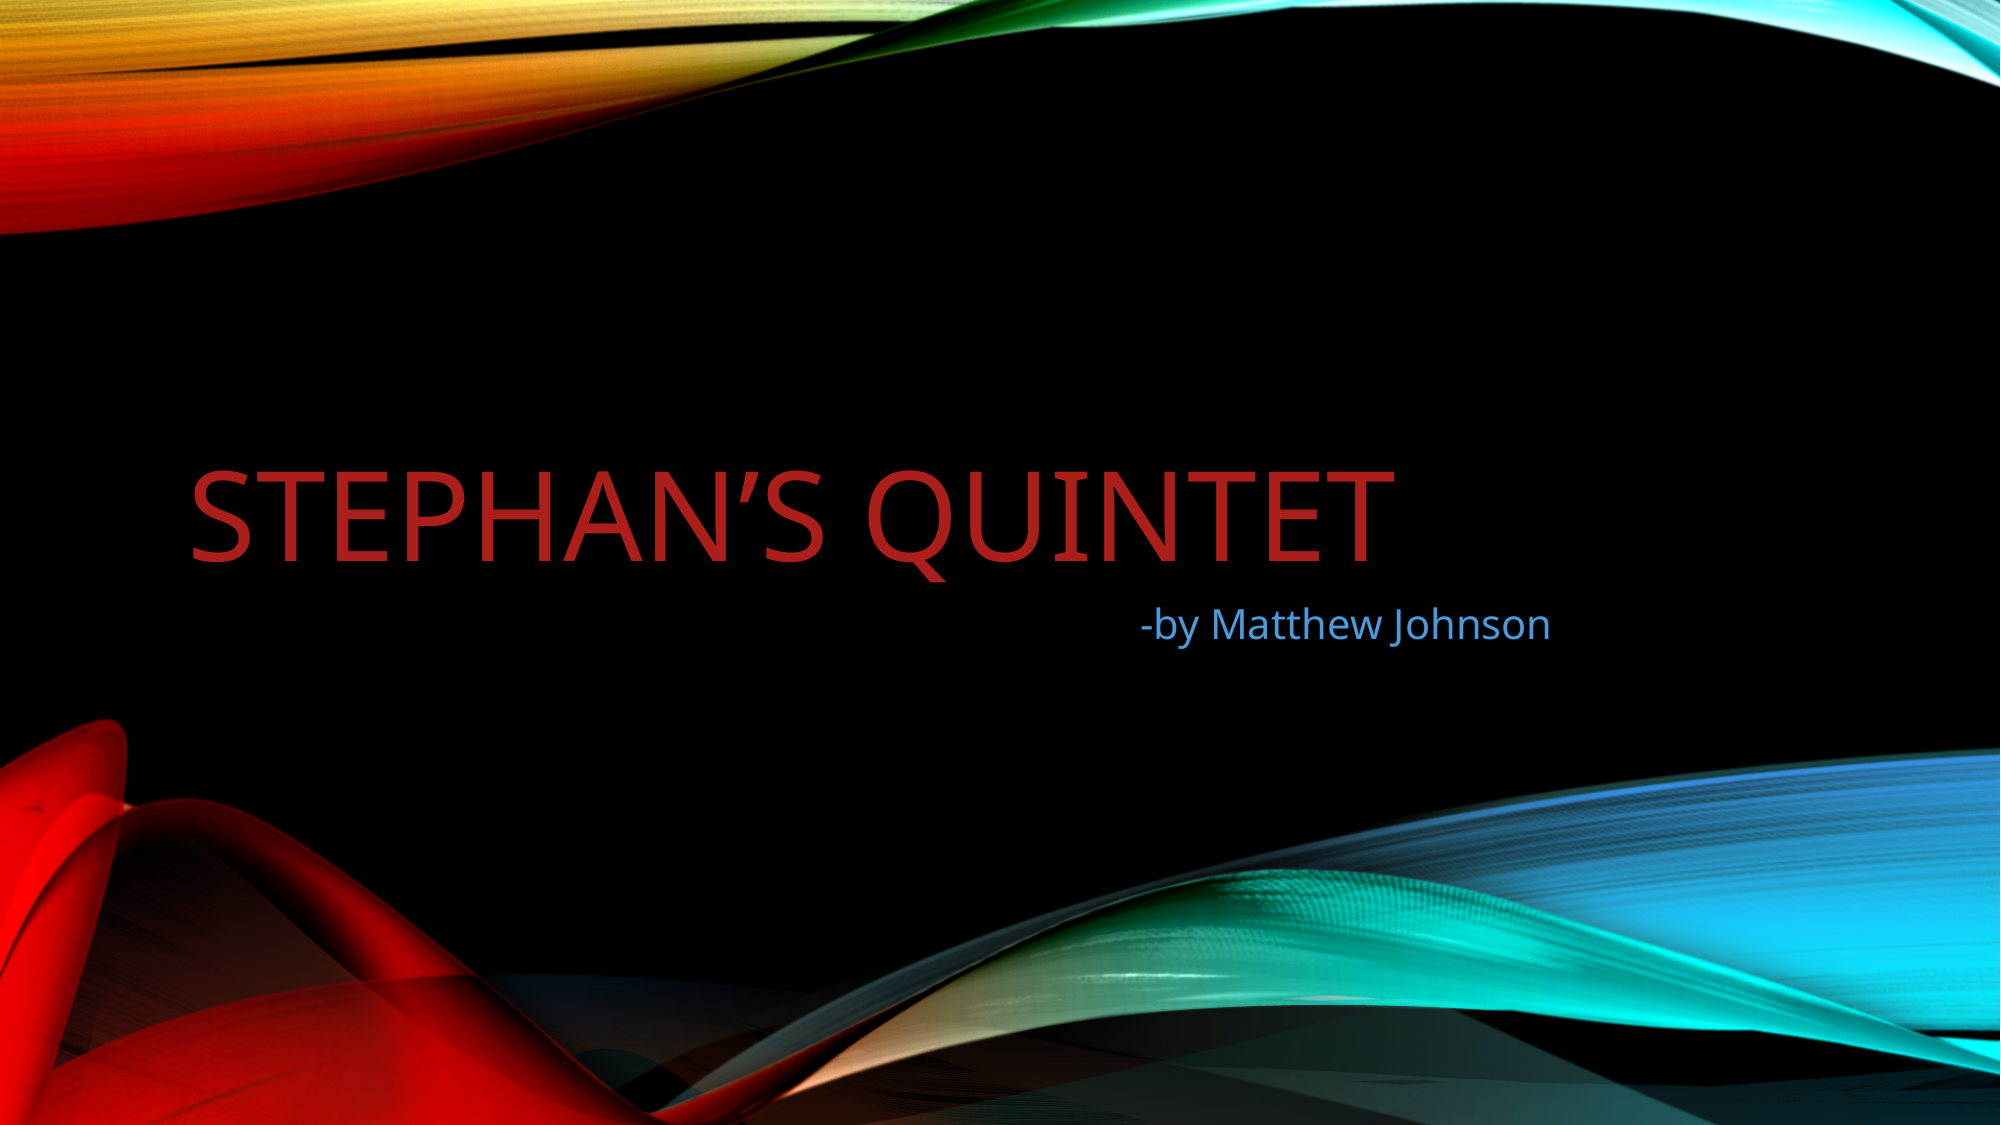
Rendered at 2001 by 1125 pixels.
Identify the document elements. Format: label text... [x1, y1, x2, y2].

title Stephan’s quintet [172, 296, 1723, 596]
picture [0, 0, 2000, 237]
subtitle -by Matthew Johnson [225, 595, 1775, 709]
picture [0, 717, 2000, 1125]
